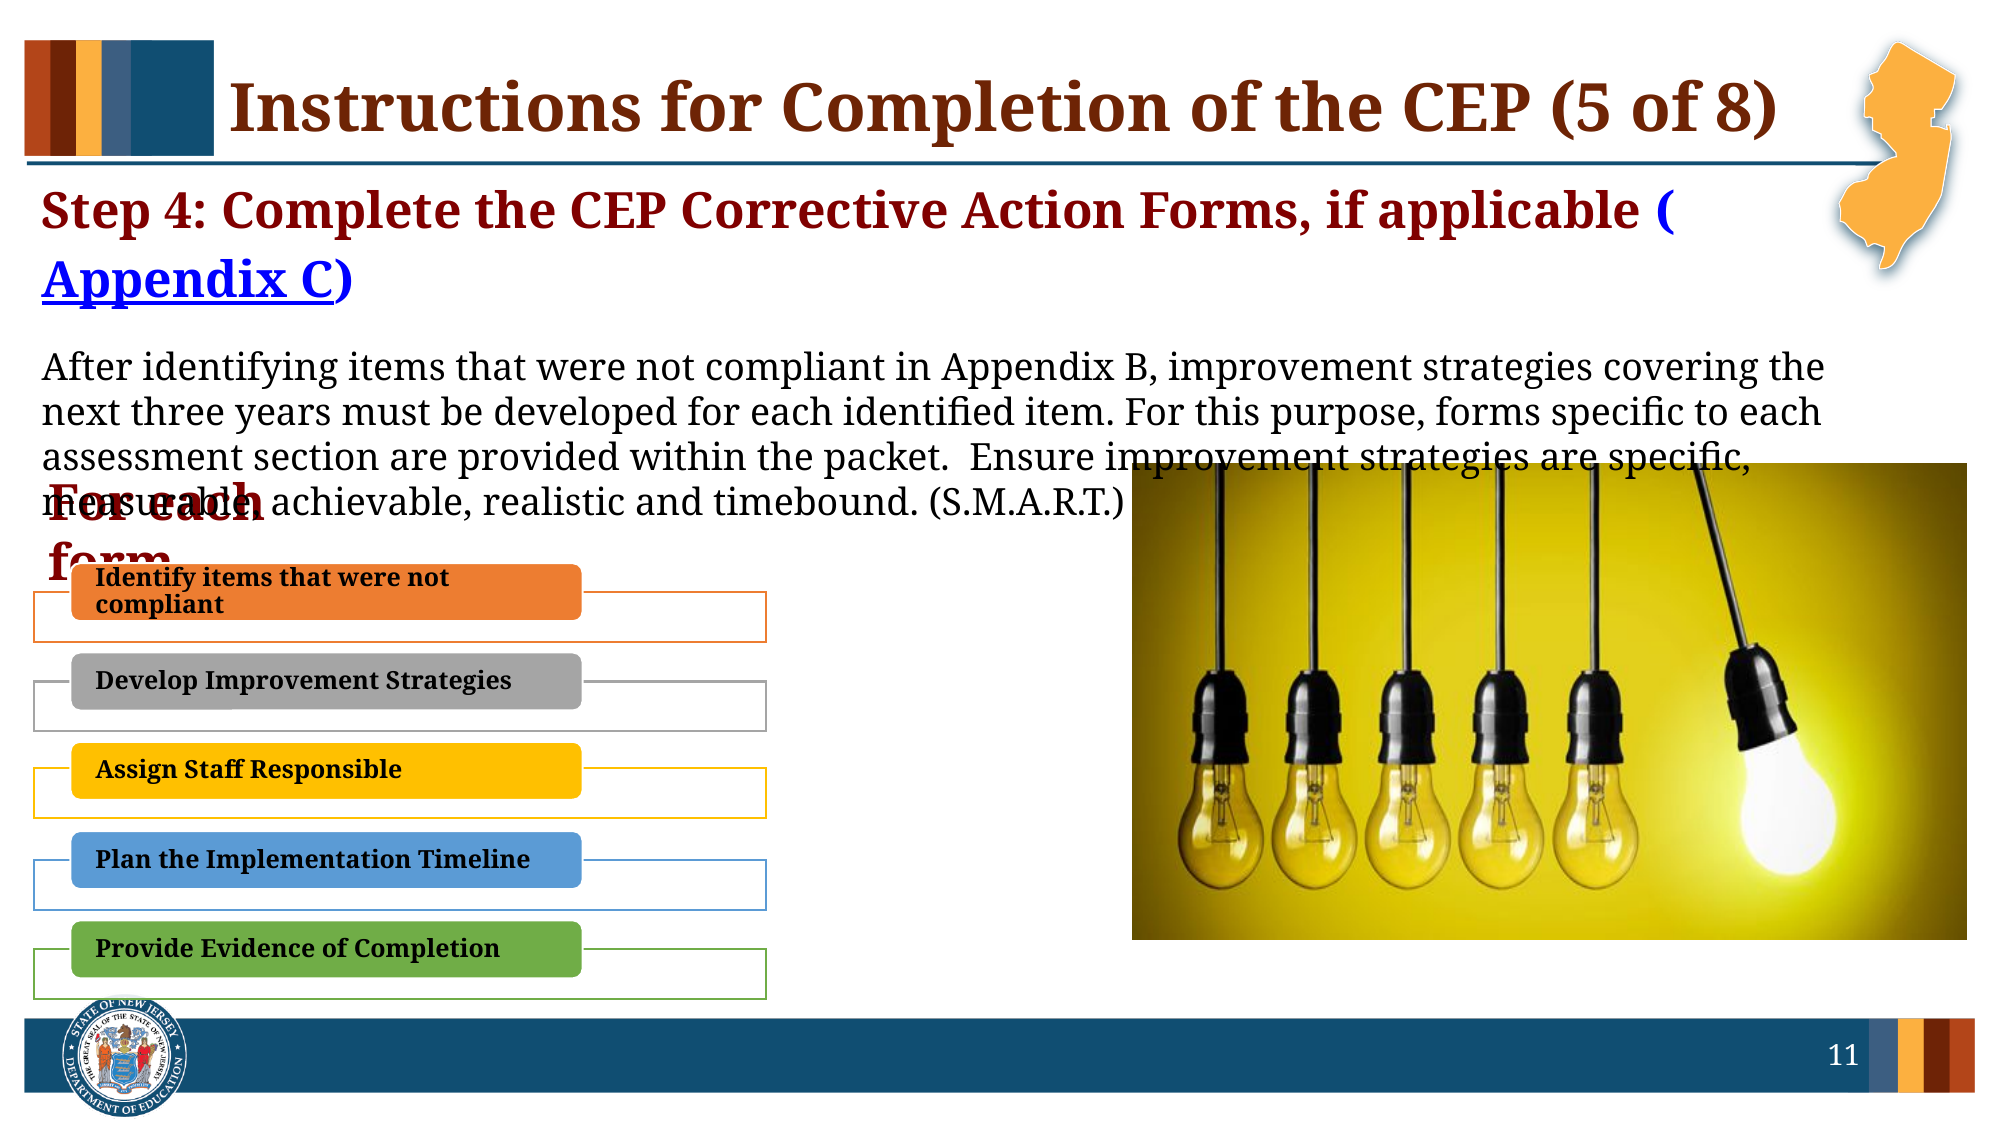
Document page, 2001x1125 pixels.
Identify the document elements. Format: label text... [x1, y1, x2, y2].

text_box Step 4: Complete the CEP Corrective Action Forms, if applicable (Appendix C) After identifying items that were not compliant in Appendix B, improvement strategies covering the next three years must be developed for each identified item. For this purpose, forms specific to each assessment section are provided within the packet. Ensure improvement strategies are specific, measurable, achievable, realistic and timebound. (S.M.A.R.T.) [26, 171, 1846, 531]
slide_number 11 [1425, 1026, 1876, 1087]
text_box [33, 505, 766, 1057]
picture [24, 992, 1975, 1119]
picture [24, 26, 1976, 295]
picture [1132, 463, 1967, 940]
title Instructions for Completion of the CEP (5 of 8) [214, 48, 1872, 172]
